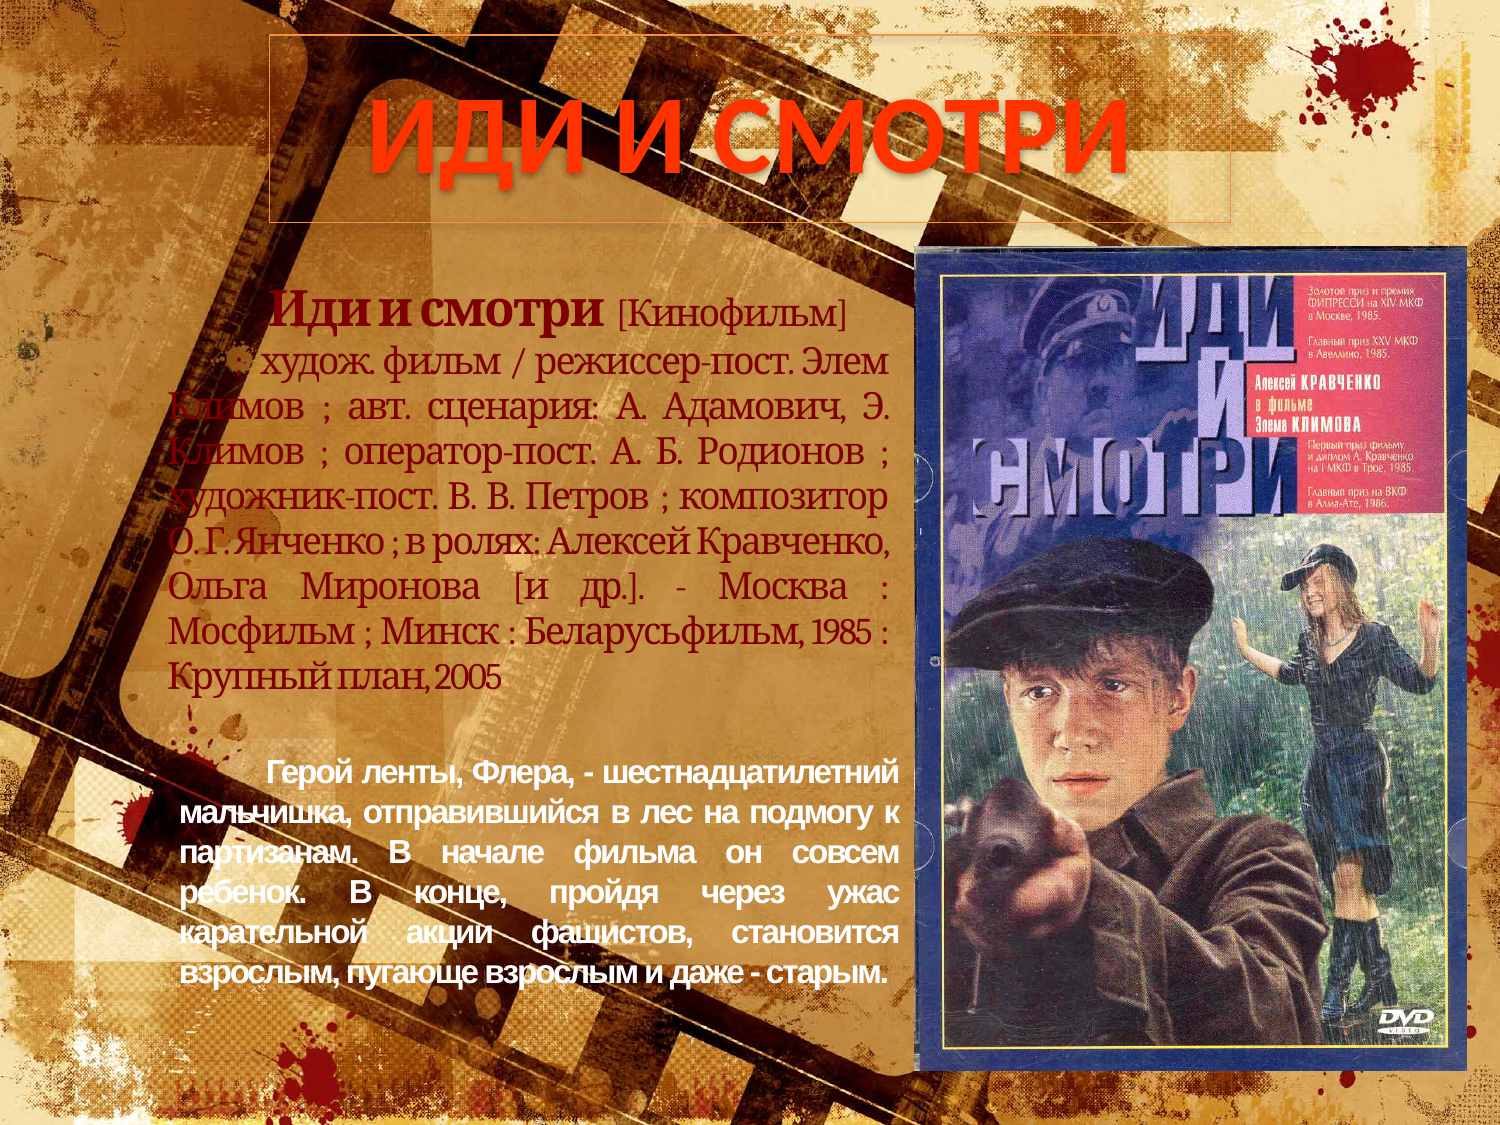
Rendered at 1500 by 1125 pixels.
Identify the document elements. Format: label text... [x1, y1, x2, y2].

text_box Герой ленты, Флера, - шестнадцатилетний мальчишка, отправившийся в лес на подмогу к партизанам. В начале фильма он совсем ребенок. В конце, пройдя через ужас карательной акции фашистов, становится взрослым, пугающе взрослым и даже - старым. [163, 738, 908, 998]
picture [0, 0, 1500, 1125]
text_box Иди и смотри [Кинофильм] : худож. фильм / режиссер-пост. Элем Климов ; авт. сценария: А. Адамович, Э. Климов ; оператор-пост. А. Б. Родионов ; художник-пост. В. В. Петров ; композитор О. Г. Янченко ; в ролях: Алексей Кравченко, Ольга Миронова [и др.]. - Москва : Мосфильм ; Минск : Беларусьфильм, 1985 : Крупный план, 2005 [152, 269, 903, 705]
title ИДИ И СМОТРИ [269, 34, 1231, 223]
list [913, 245, 1467, 1071]
